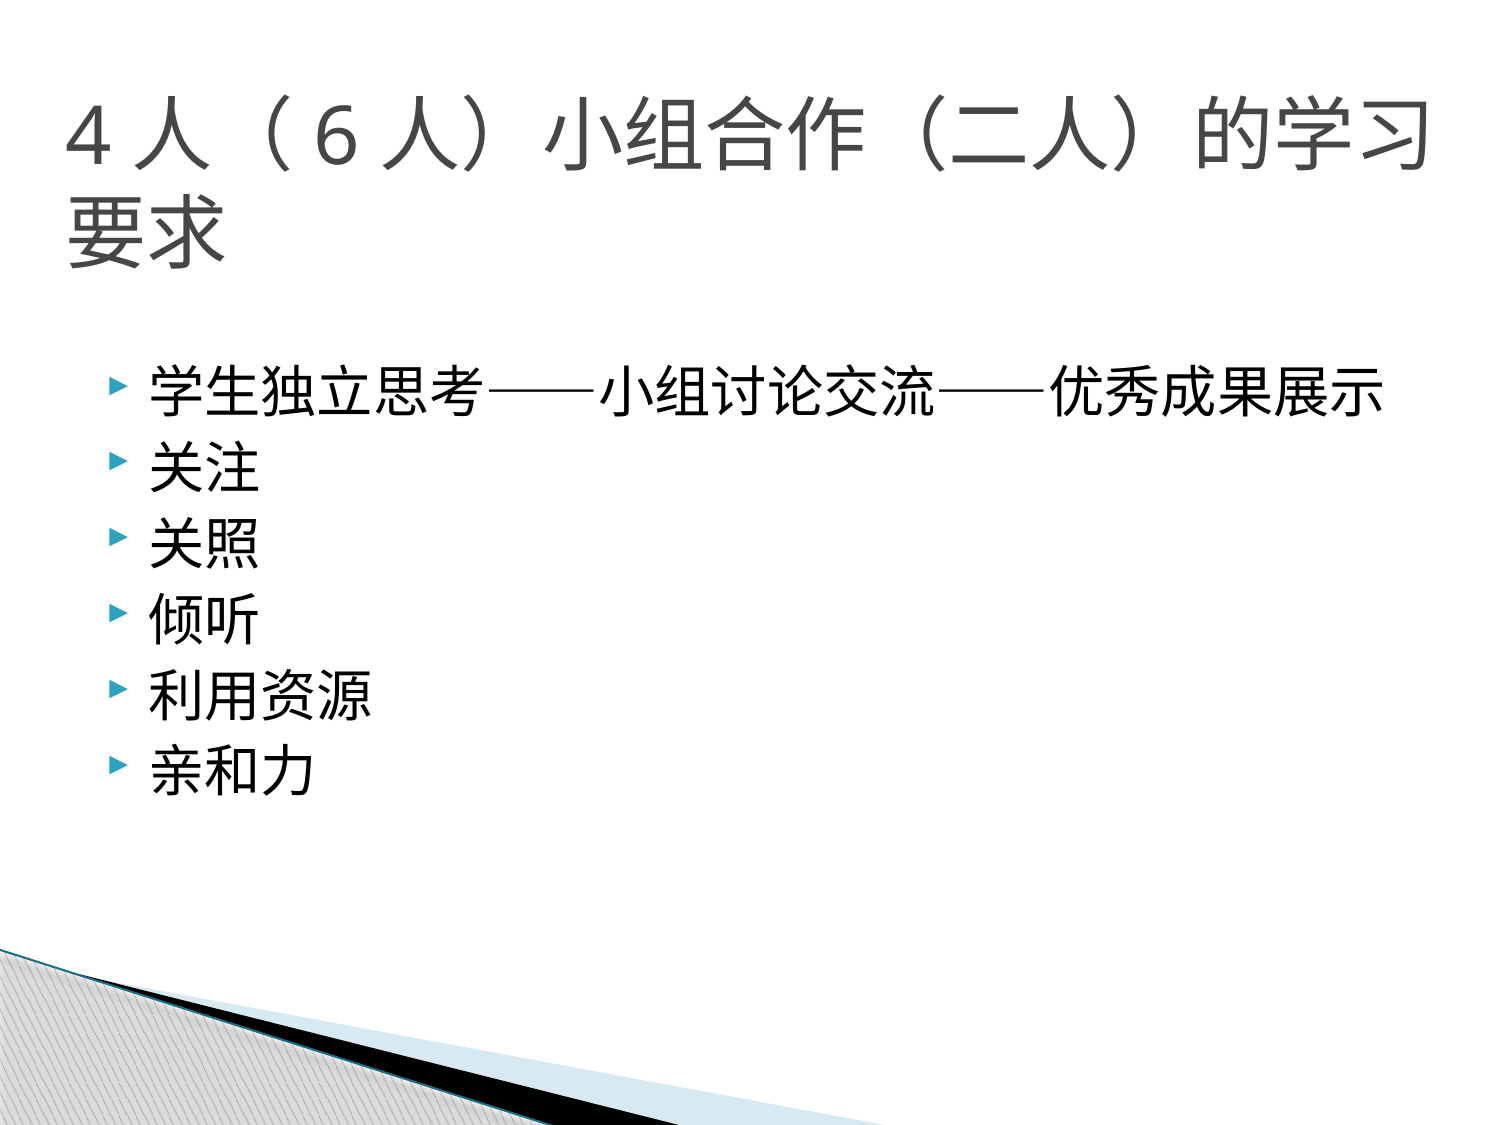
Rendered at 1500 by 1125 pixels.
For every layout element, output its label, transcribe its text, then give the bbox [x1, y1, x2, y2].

list 学生独立思考——小组讨论交流——优秀成果展示 关注 关照 倾听 利用资源 亲和力 [75, 349, 1425, 986]
text_box 4人（6人）小组合作（二人）的学习要求 [50, 75, 1459, 286]
